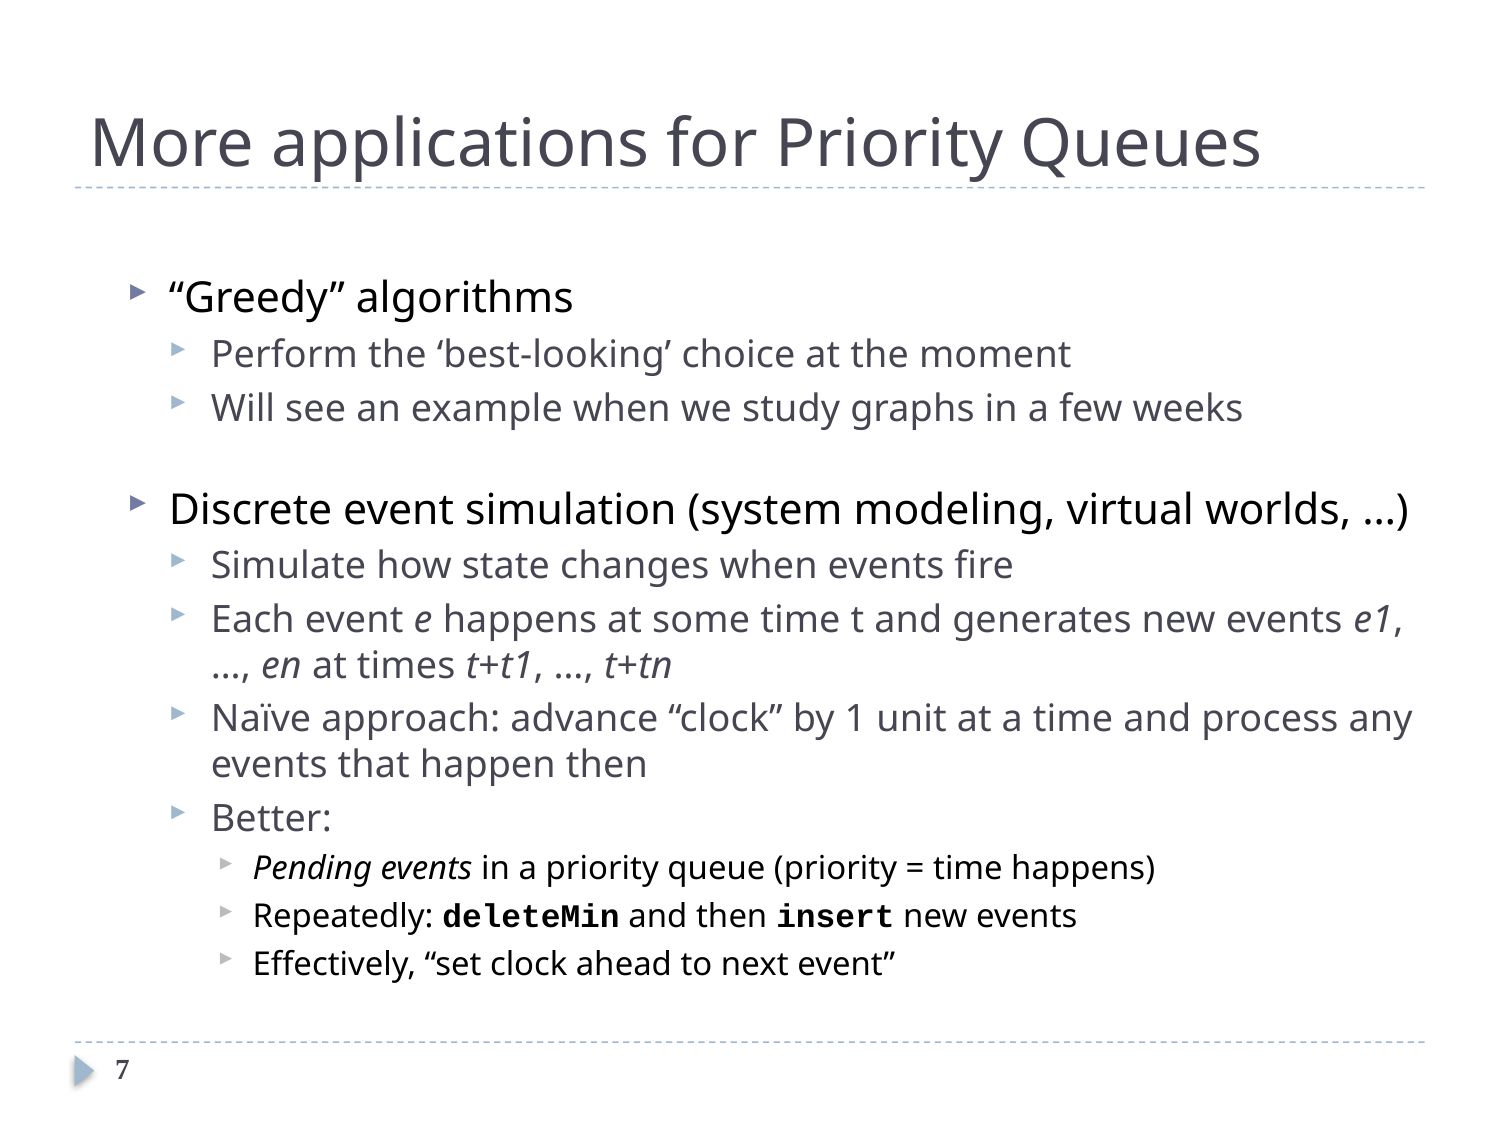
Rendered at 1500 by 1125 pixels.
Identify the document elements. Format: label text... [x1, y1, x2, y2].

slide_number 7 [100, 1042, 426, 1103]
list “Greedy” algorithms Perform the ‘best-looking’ choice at the moment Will see an example when we study graphs in a few weeks Discrete event simulation (system modeling, virtual worlds, …) Simulate how state changes when events fire Each event e happens at some time t and generates new events e1, …, en at times t+t1, …, t+tn Naïve approach: advance “clock” by 1 unit at a time and process any events that happen then Better: Pending events in a priority queue (priority = time happens) Repeatedly: deleteMin and then insert new events Effectively, “set clock ahead to next event” [112, 262, 1450, 1000]
title More applications for Priority Queues [75, 24, 1425, 188]
